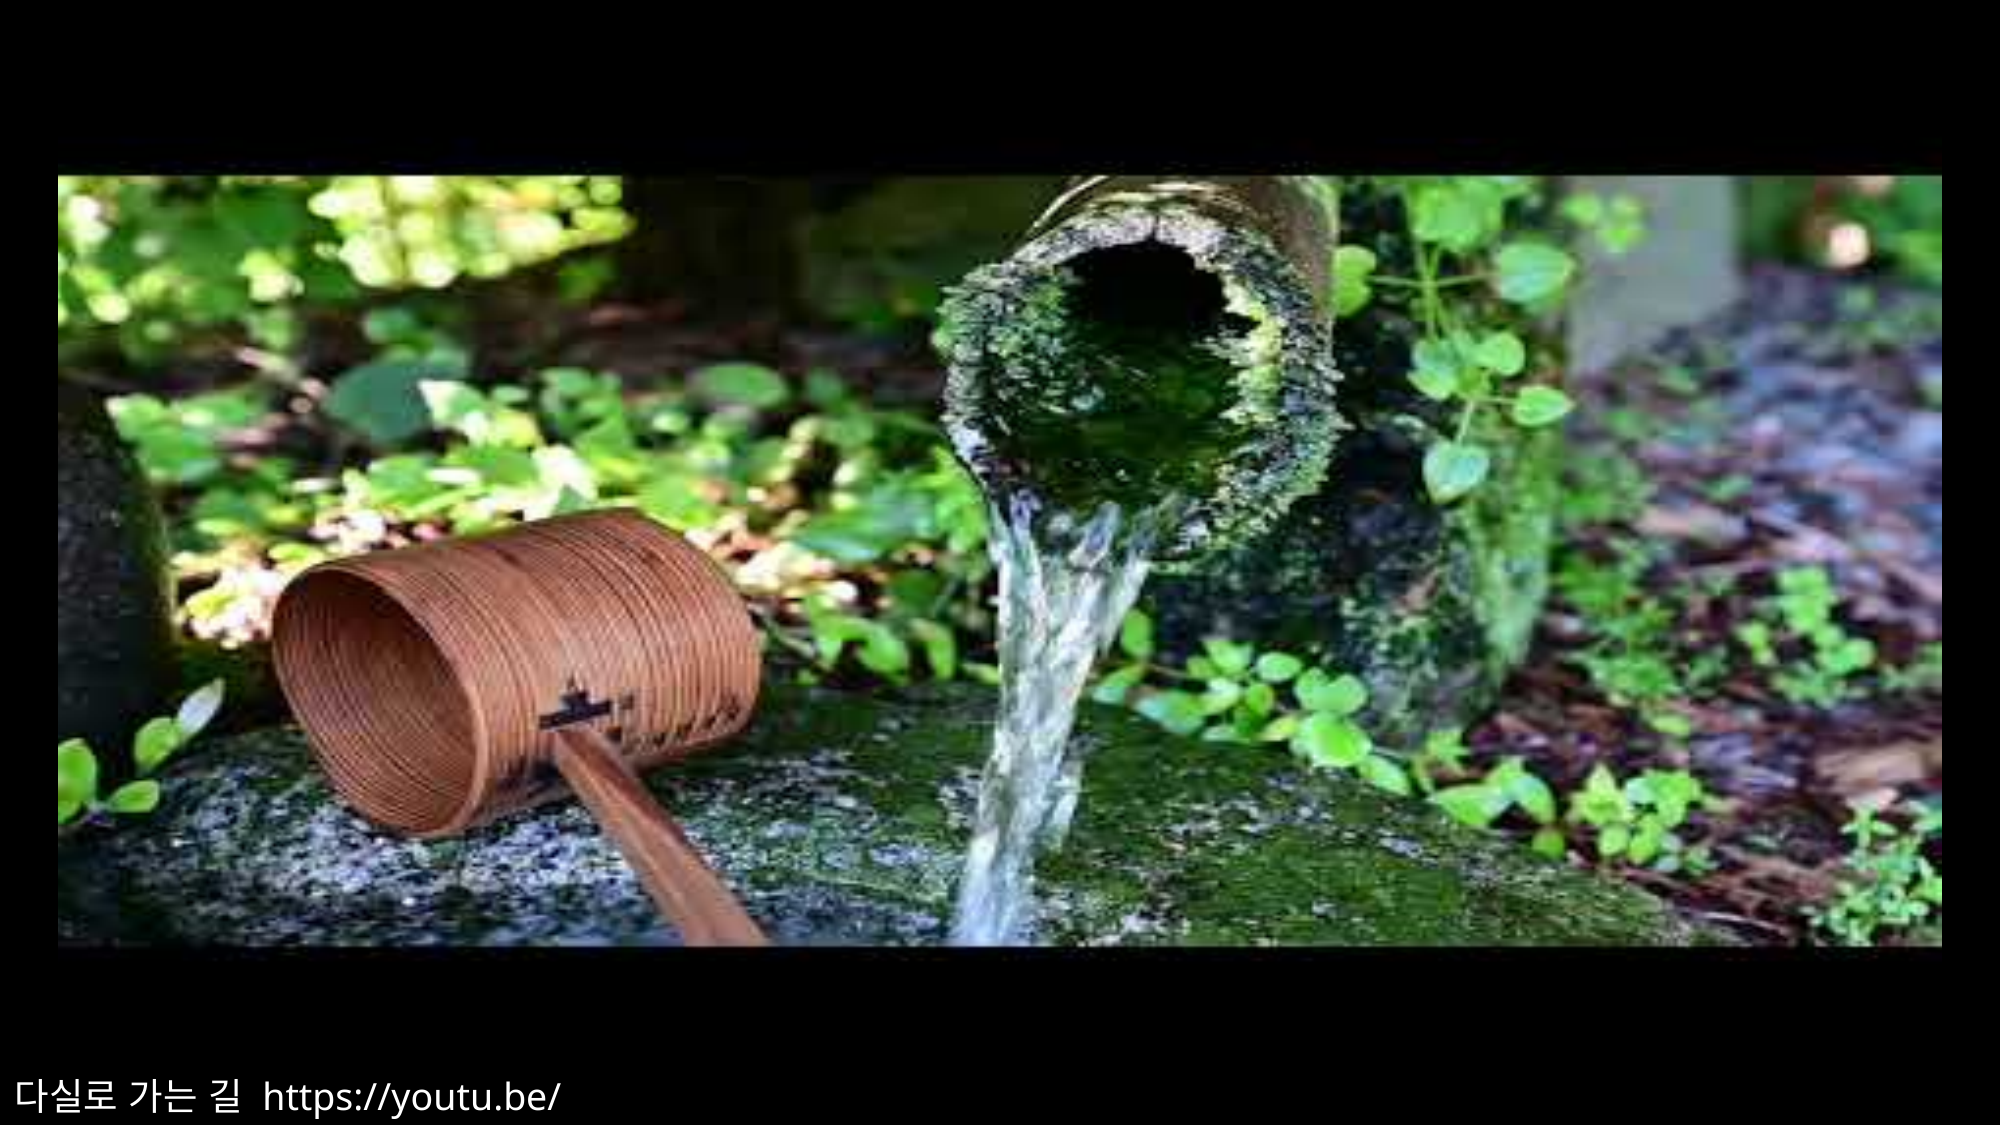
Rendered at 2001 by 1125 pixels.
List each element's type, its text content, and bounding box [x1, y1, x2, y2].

text_box 다실로 가는 길 https://youtu.be/8pQwYIKy-Ts [0, 1066, 656, 1125]
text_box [56, 47, 1944, 1078]
